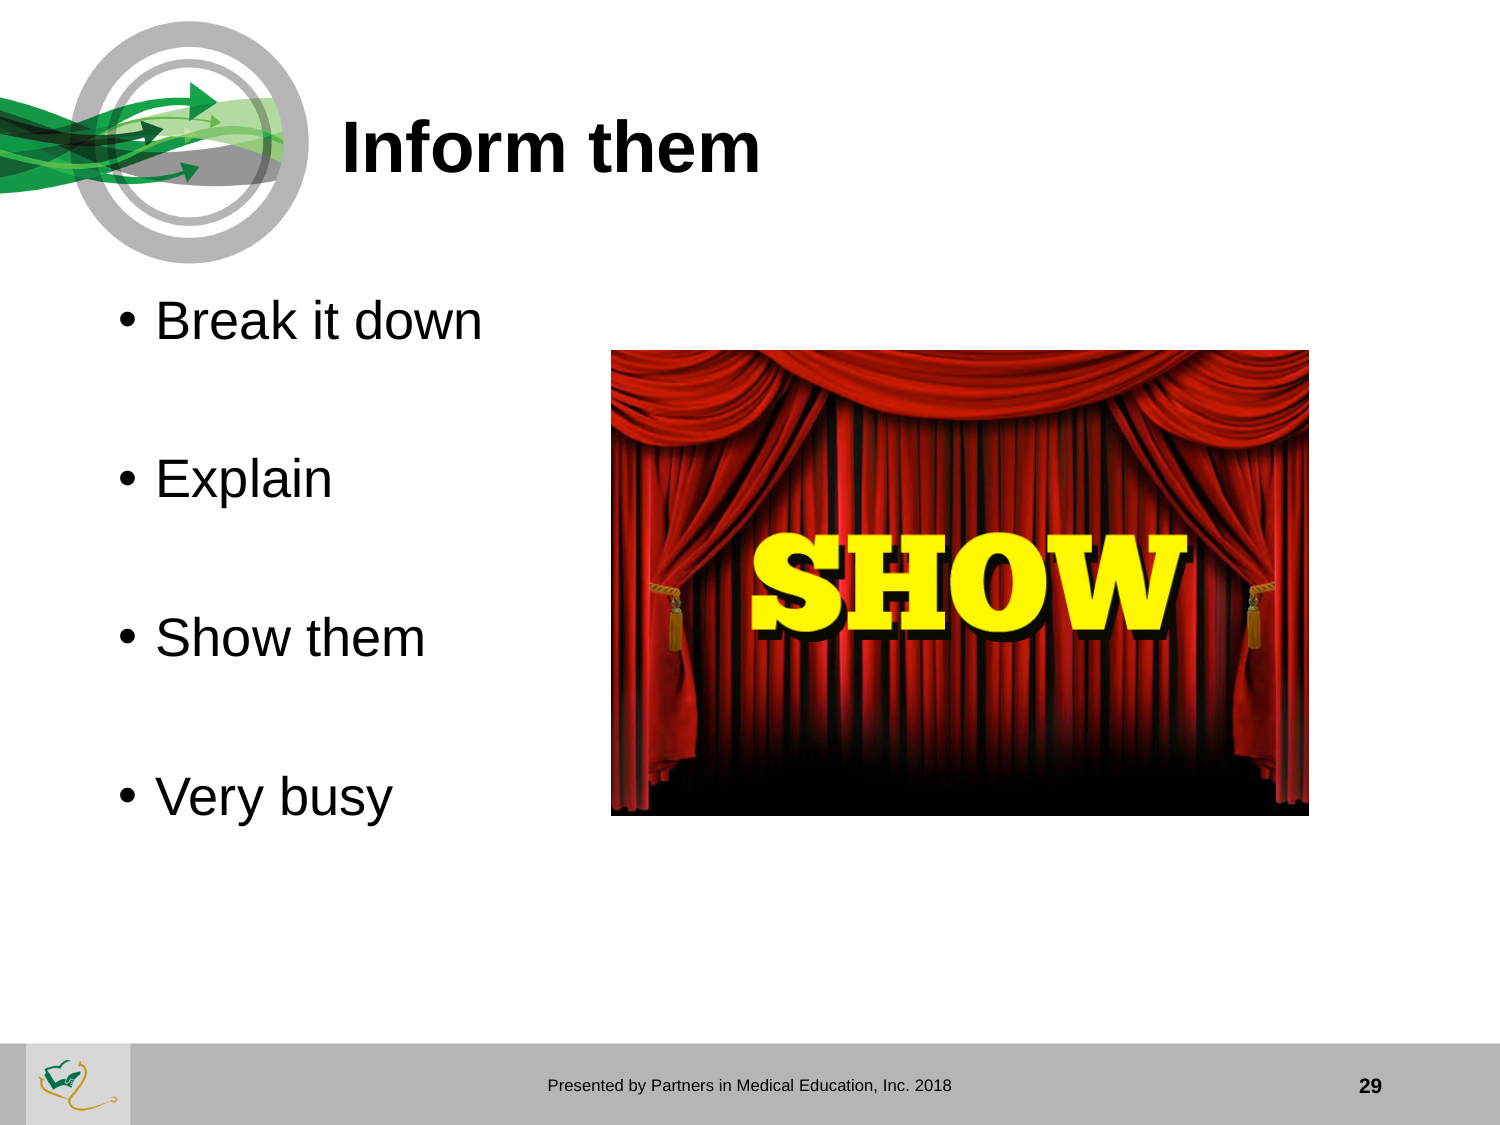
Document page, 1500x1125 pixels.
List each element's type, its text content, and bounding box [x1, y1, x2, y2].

title Inform them [326, 40, 1397, 258]
slide_number 29 [1059, 1055, 1397, 1116]
picture [0, 0, 1500, 1125]
footer Presented by Partners in Medical Education, Inc. 2018 [496, 1055, 1004, 1116]
list Break it down Explain Show them Very busy [103, 285, 1397, 1014]
